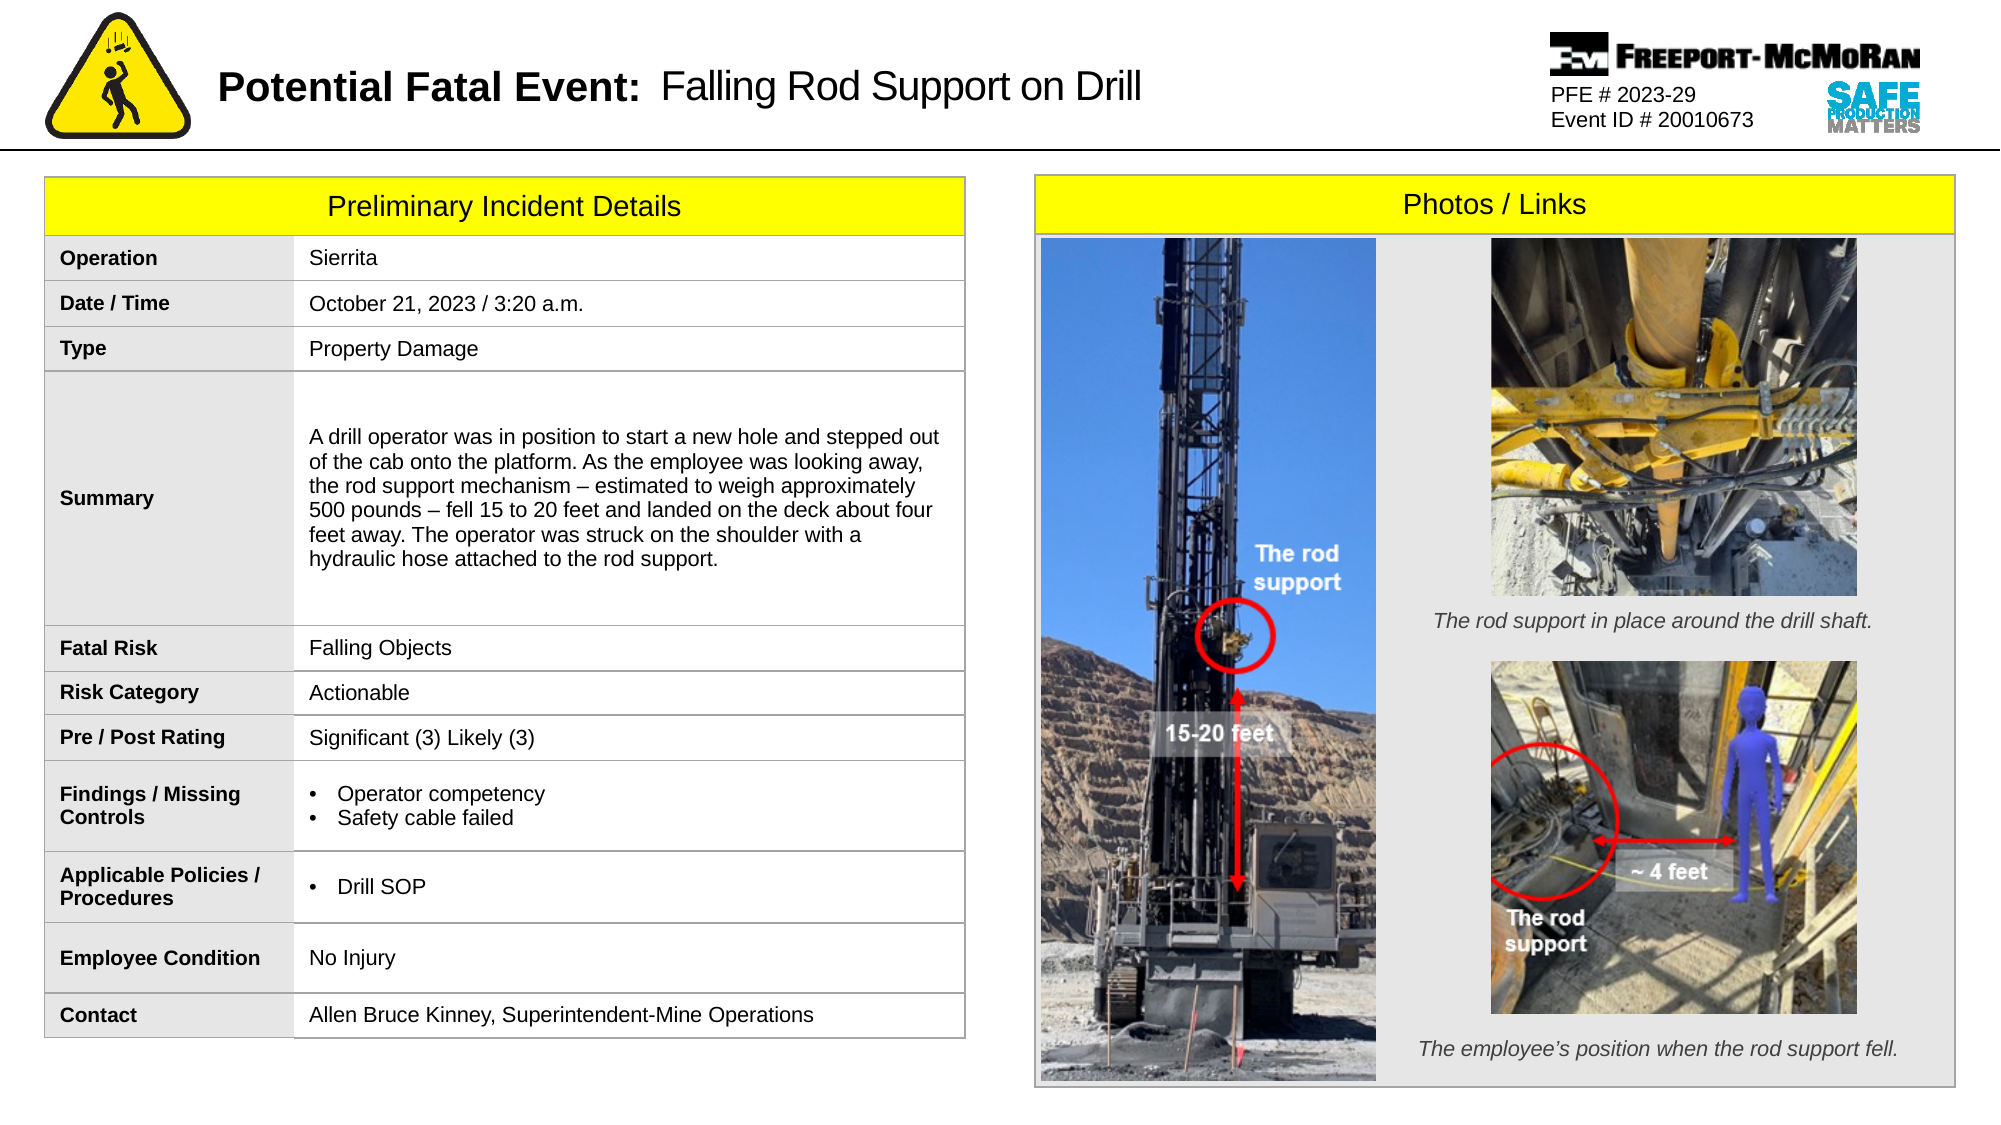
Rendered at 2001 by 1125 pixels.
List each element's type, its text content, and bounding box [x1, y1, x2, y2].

table_cell Property Damage [294, 327, 964, 370]
table_cell Findings / Missing Controls [45, 761, 294, 851]
table_cell Applicable Policies / Procedures [45, 852, 294, 922]
table_cell Summary [45, 372, 294, 625]
table_cell No Injury [294, 924, 964, 992]
table_cell October 21, 2023 / 3:20 a.m. [294, 281, 964, 326]
table_cell Actionable [294, 672, 964, 714]
table_header Preliminary Incident Details [45, 178, 964, 235]
table_cell Employee Condition [45, 923, 294, 992]
table_header PFE # 2023-29 Event ID # 20010673 [1536, 76, 2000, 141]
table_cell Operation [45, 236, 294, 280]
table_cell Pre / Post Rating [45, 715, 294, 760]
table_cell Falling Objects [294, 626, 964, 670]
table_cell Fatal Risk [45, 626, 294, 671]
list The rod support in place around the drill shaft. [1403, 602, 1946, 655]
picture [1550, 32, 1920, 76]
table_cell Allen Bruce Kinney, Superintendent-Mine Operations [294, 994, 964, 1037]
table_cell Significant (3) Likely (3) [294, 716, 964, 760]
table_cell Contact [45, 994, 294, 1037]
picture [1490, 238, 1858, 597]
table_cell Date / Time [45, 281, 294, 326]
table_cell A drill operator was in position to start a new hole and stepped out of the cab onto the platform. As the employee was looking away, the rod support mechanism – estimated to weigh approximately 500 pounds – fell 15 to 20 feet and landed on the deck about four feet away. The operator was struck on the shoulder with a hydraulic hose attached to the rod support. [294, 372, 964, 625]
table_cell Sierrita [294, 236, 964, 280]
picture [1040, 238, 1377, 1081]
table_cell Type [45, 327, 294, 370]
picture [44, 12, 191, 140]
title Falling Rod Support on Drill [645, 44, 1328, 132]
table_cell Risk Category [45, 672, 294, 714]
table_cell Operator competency Safety cable failed [294, 761, 964, 850]
picture [1490, 660, 1858, 1014]
table_cell Drill SOP [294, 852, 964, 922]
list The employee’s position when the rod support fell. [1403, 1030, 1946, 1068]
